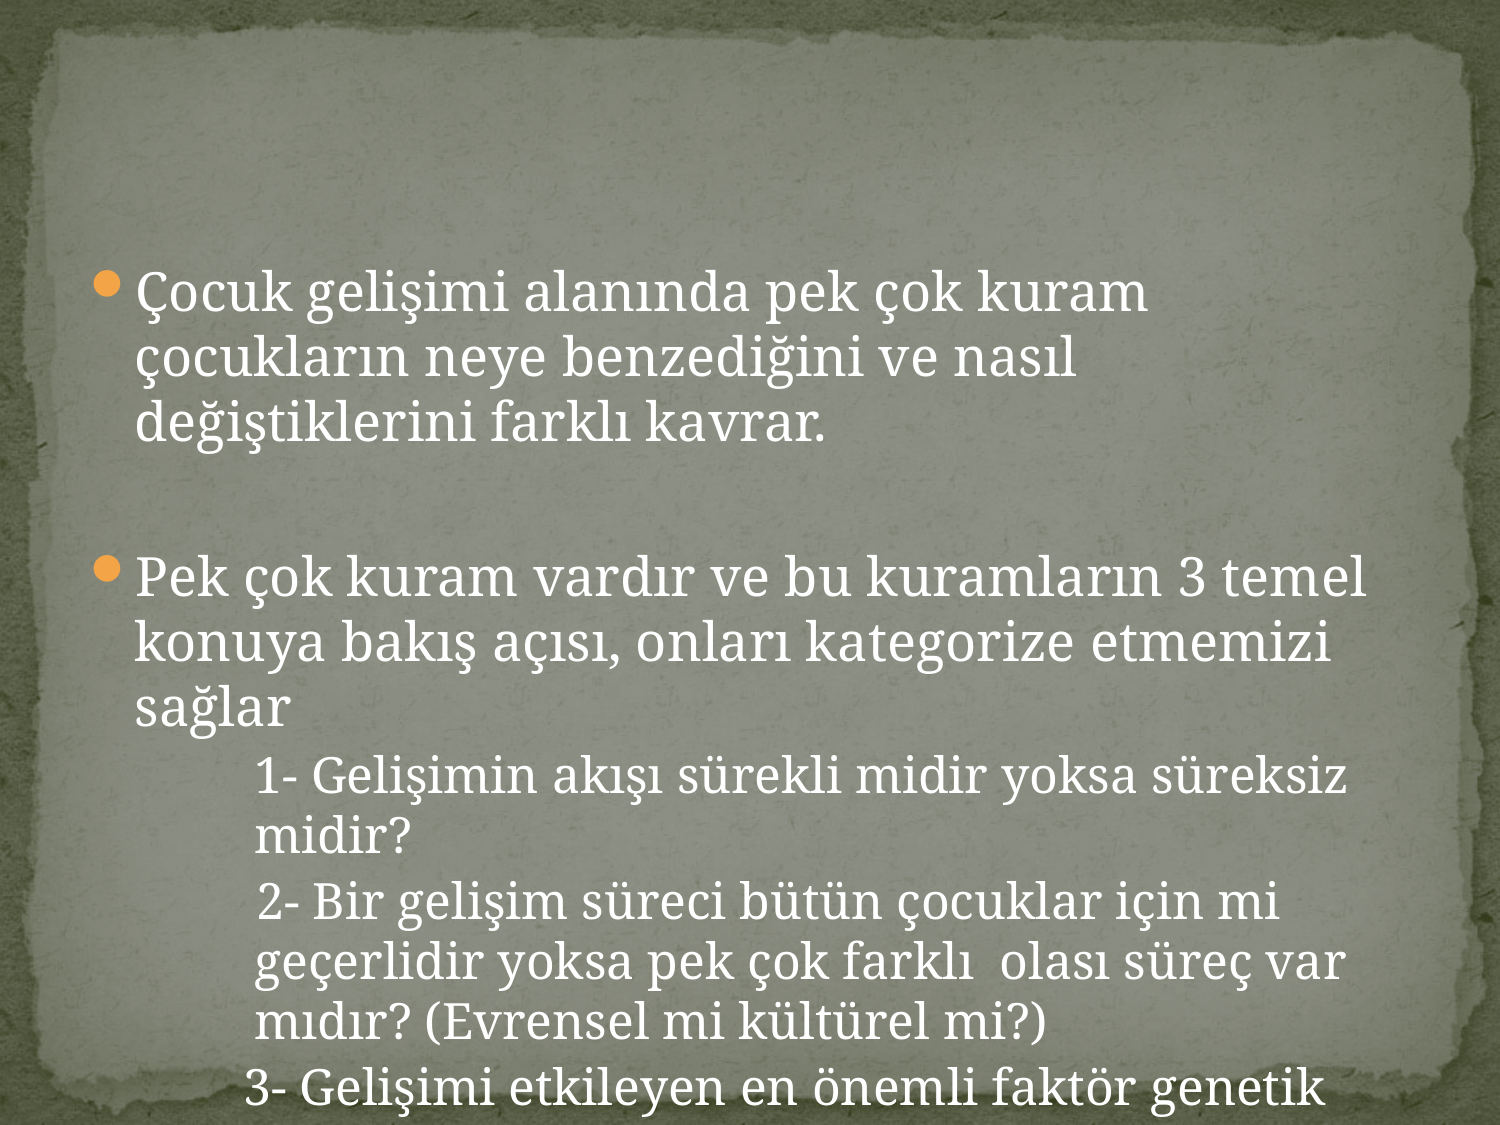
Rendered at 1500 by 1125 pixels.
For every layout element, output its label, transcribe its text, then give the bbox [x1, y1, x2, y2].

list Çocuk gelişimi alanında pek çok kuram çocukların neye benzediğini ve nasıl değiştiklerini farklı kavrar. Pek çok kuram vardır ve bu kuramların 3 temel konuya bakış açısı, onları kategorize etmemizi sağlar 1- Gelişimin akışı sürekli midir yoksa süreksiz midir? 2- Bir gelişim süreci bütün çocuklar için mi geçerlidir yoksa pek çok farklı olası süreç var mıdır? (Evrensel mi kültürel mi?) 3- Gelişimi etkileyen en önemli faktör genetik midir çevresel mi? [75, 249, 1425, 1000]
